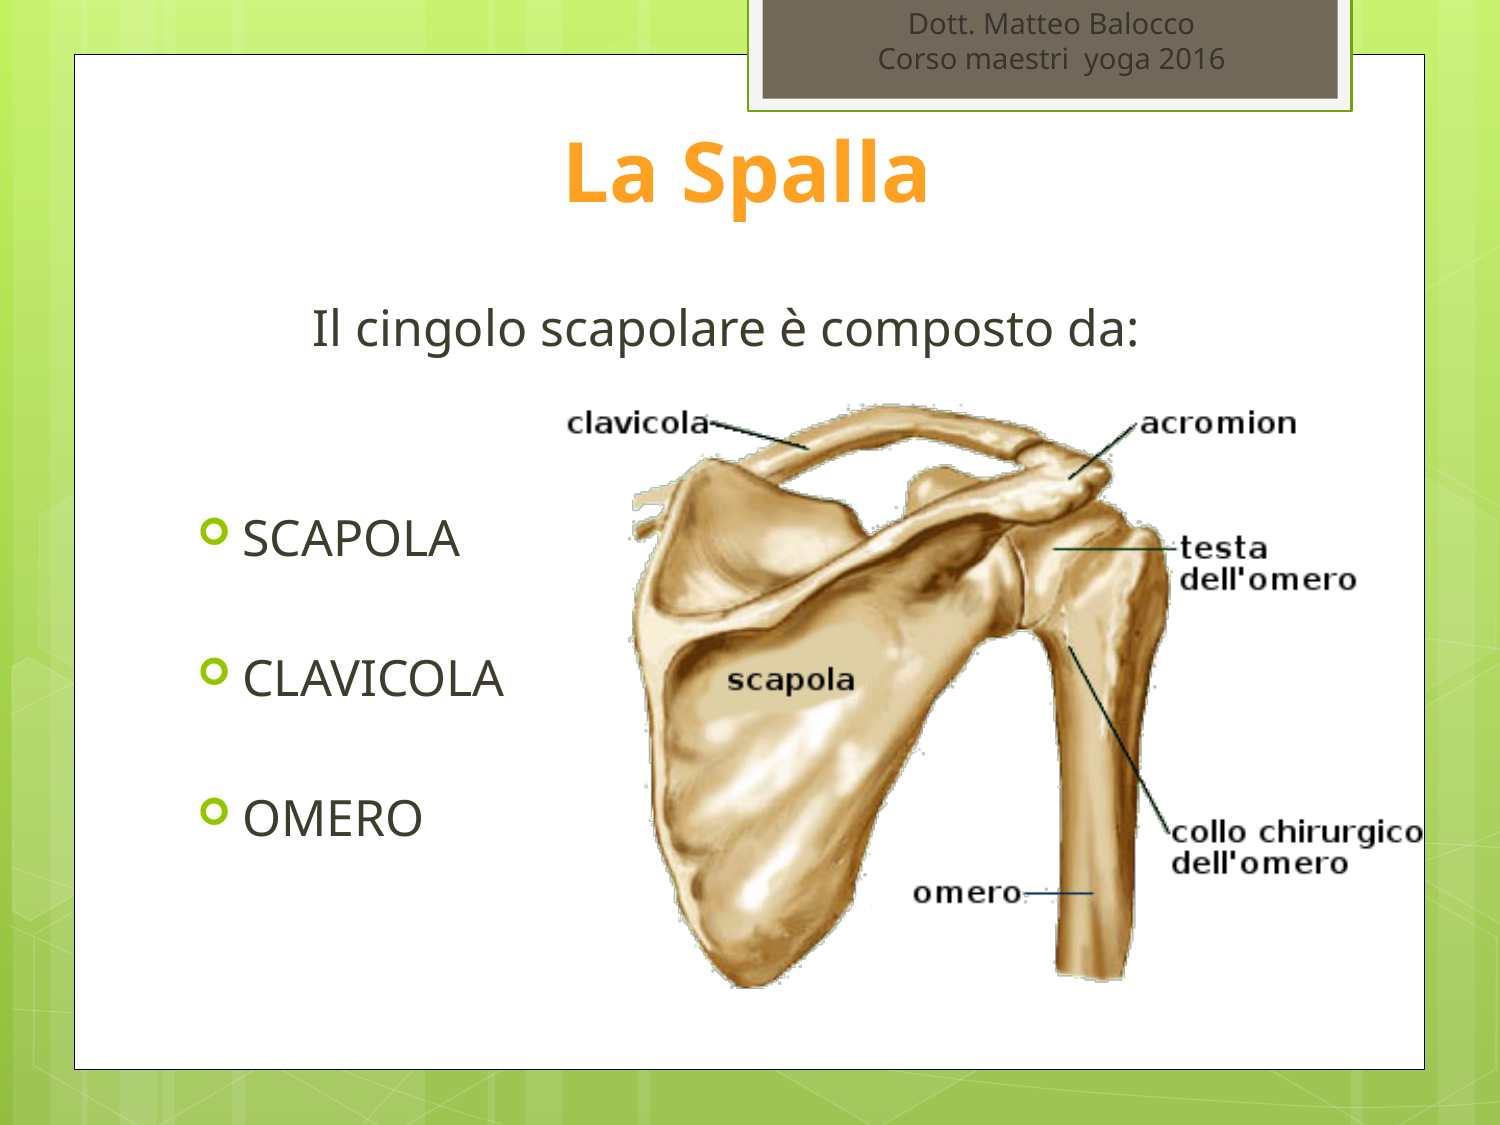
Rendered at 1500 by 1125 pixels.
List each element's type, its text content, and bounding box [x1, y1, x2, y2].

text_box Dott. Matteo Balocco Corso maestri yoga 2016 [779, 0, 1324, 83]
list Il cingolo scapolare è composto da: SCAPOLA CLAVICOLA OMERO [171, 289, 1283, 936]
title La Spalla [171, 97, 1324, 227]
picture [478, 388, 1500, 1015]
